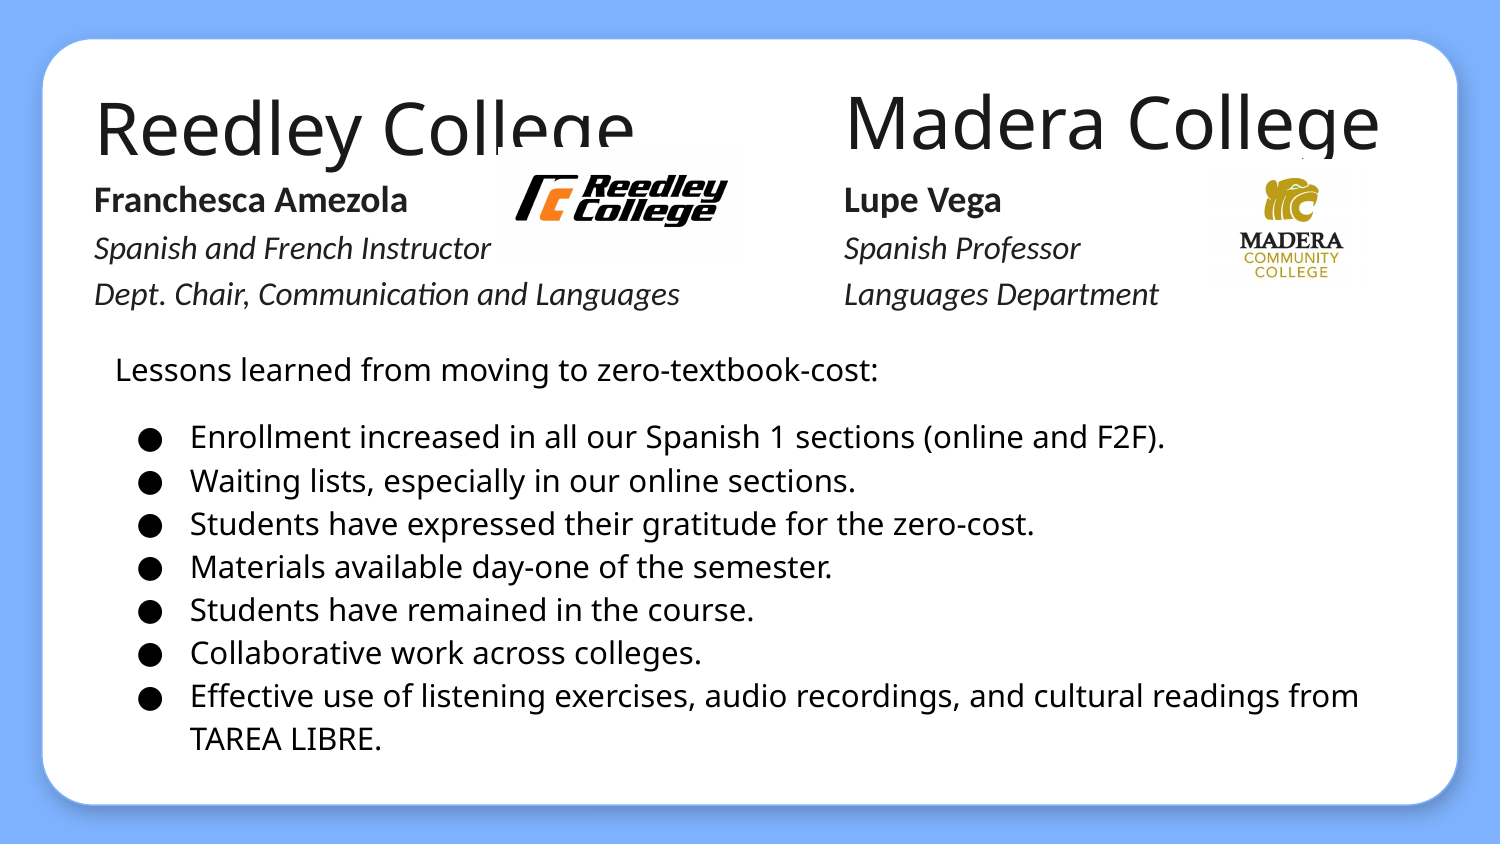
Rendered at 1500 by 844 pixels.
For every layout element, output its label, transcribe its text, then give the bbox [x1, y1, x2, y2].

subtitle Lupe Vega Spanish Professor Languages Department [829, 153, 1491, 244]
subtitle Franchesca Amezola Spanish and French Instructor Dept. Chair, Communication and Languages [79, 160, 492, 244]
title Reedley College [79, 54, 656, 160]
picture [497, 147, 743, 260]
picture [1210, 159, 1369, 295]
title Madera College [829, 48, 1500, 154]
text_box Lessons learned from moving to zero-textbook-cost: Enrollment increased in all our Spanish 1 sections (online and F2F). Waiting lists, especially in our online sections. Students have expressed their gratitude for the zero-cost. Materials available day-one of the semester. Students have remained in the course. Collaborative work across colleges. Effective use of listening exercises, audio recordings, and cultural readings from TAREA LIBRE. [99, 334, 1424, 761]
